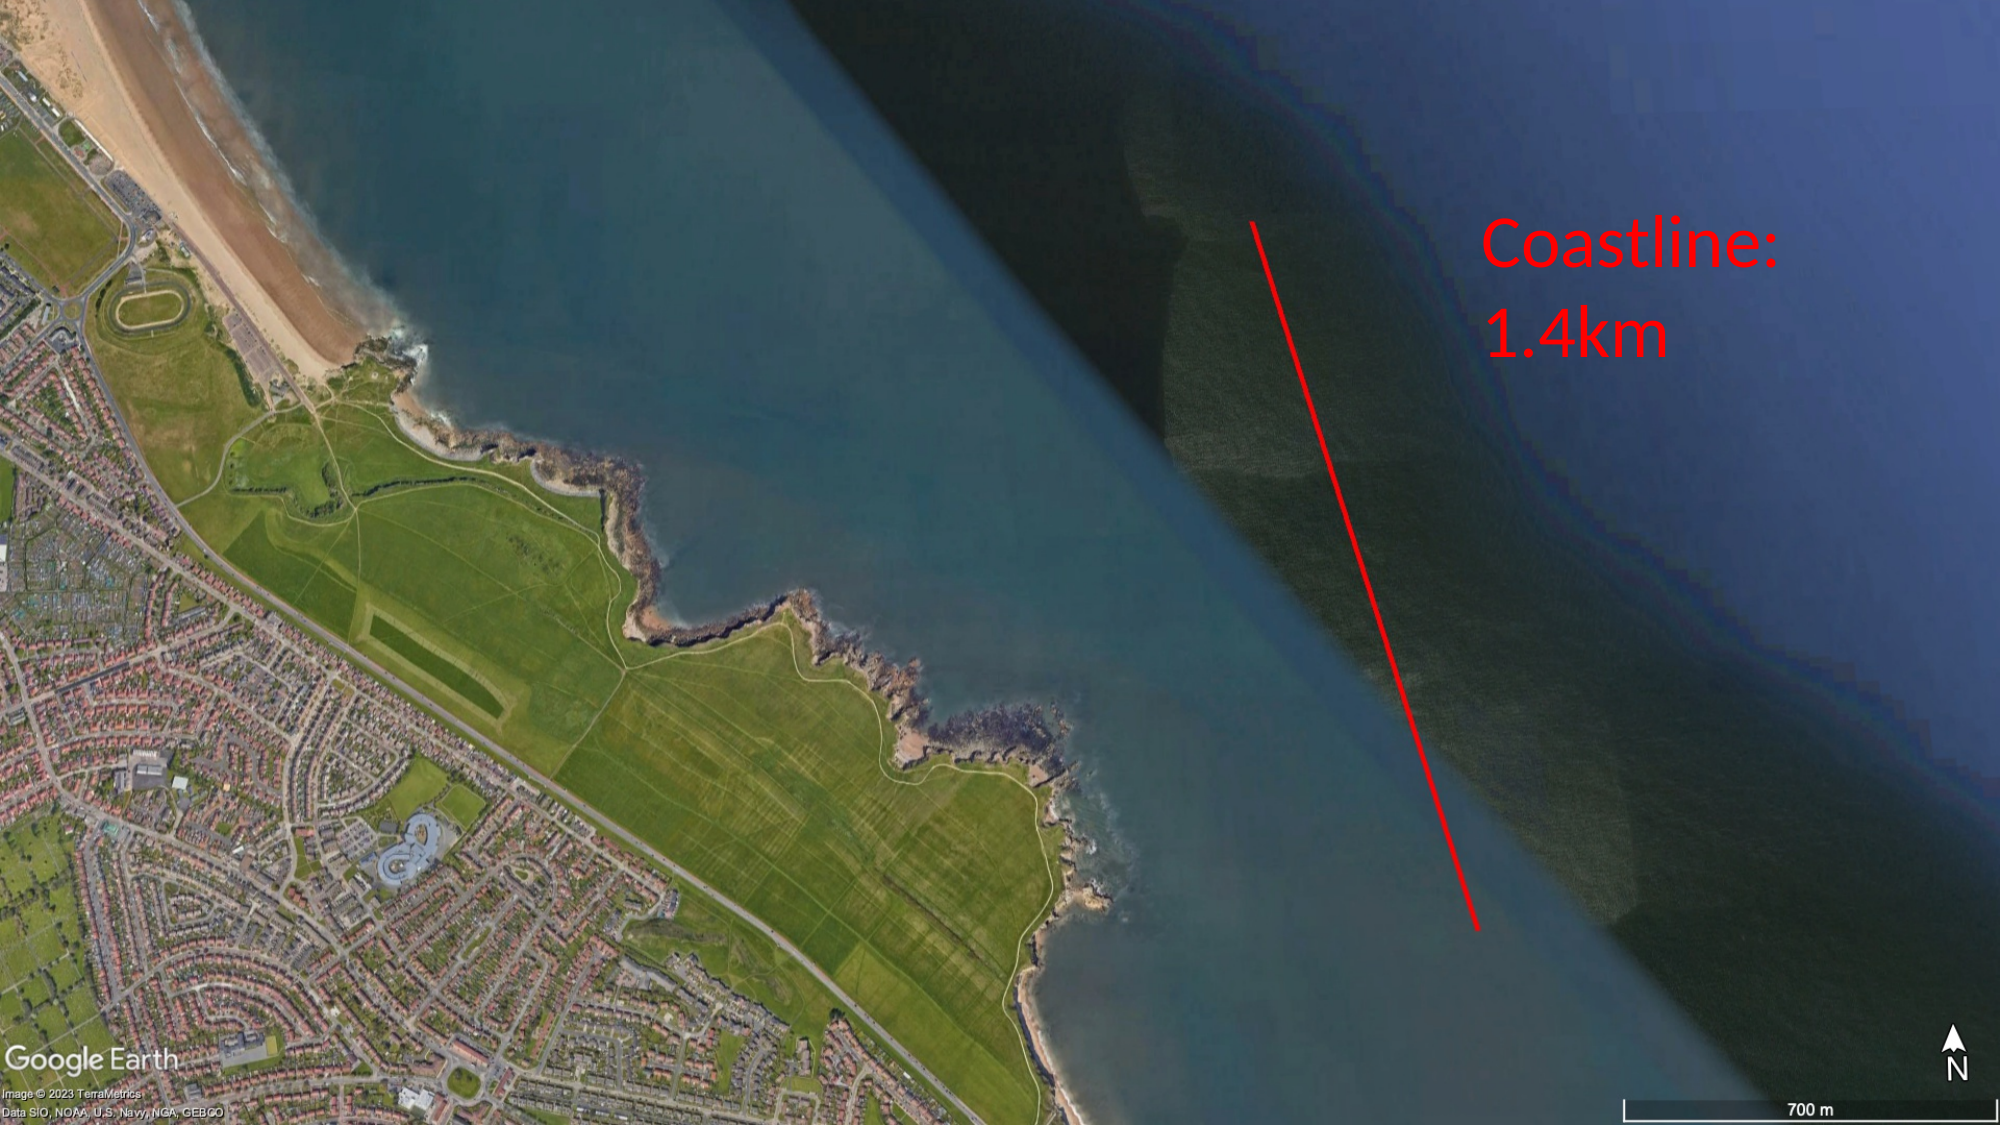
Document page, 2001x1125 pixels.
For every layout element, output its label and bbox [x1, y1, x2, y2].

list [0, 0, 2000, 1125]
